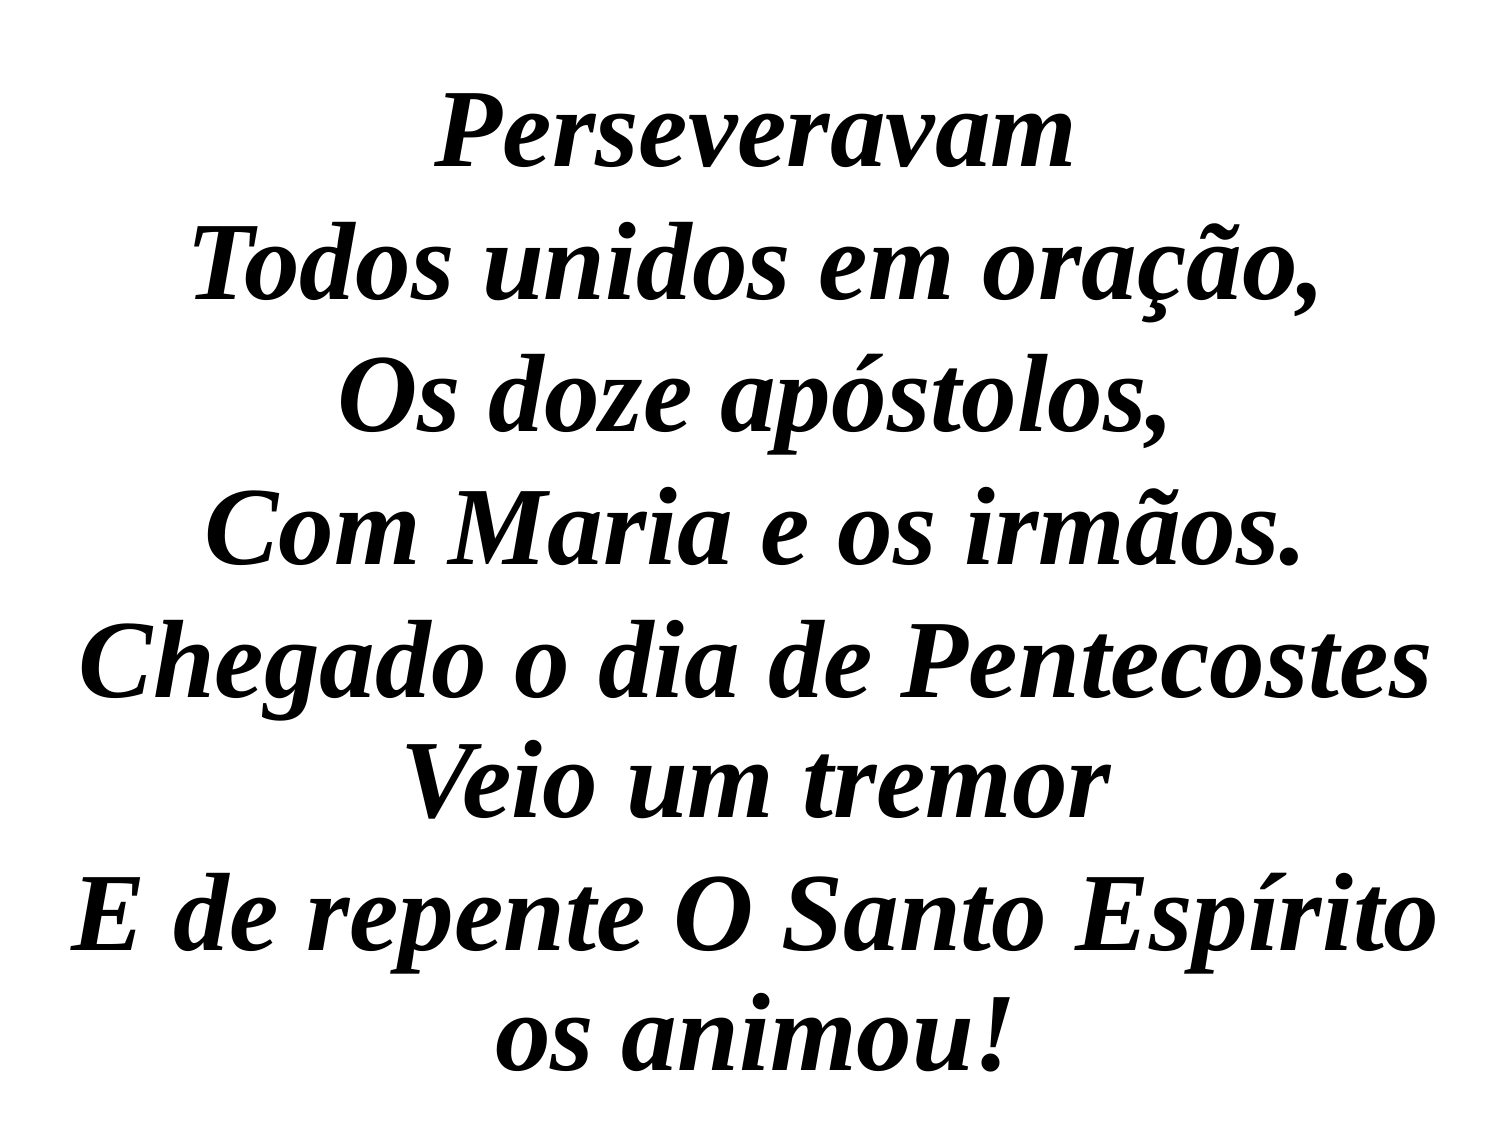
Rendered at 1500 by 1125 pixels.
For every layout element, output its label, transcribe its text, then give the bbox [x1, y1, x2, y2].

list Perseveravam Todos unidos em oração, Os doze apóstolos, Com Maria e os irmãos. Chegado o dia de Pentecostes Veio um tremor E de repente O Santo Espírito os animou! [38, 59, 1475, 1106]
